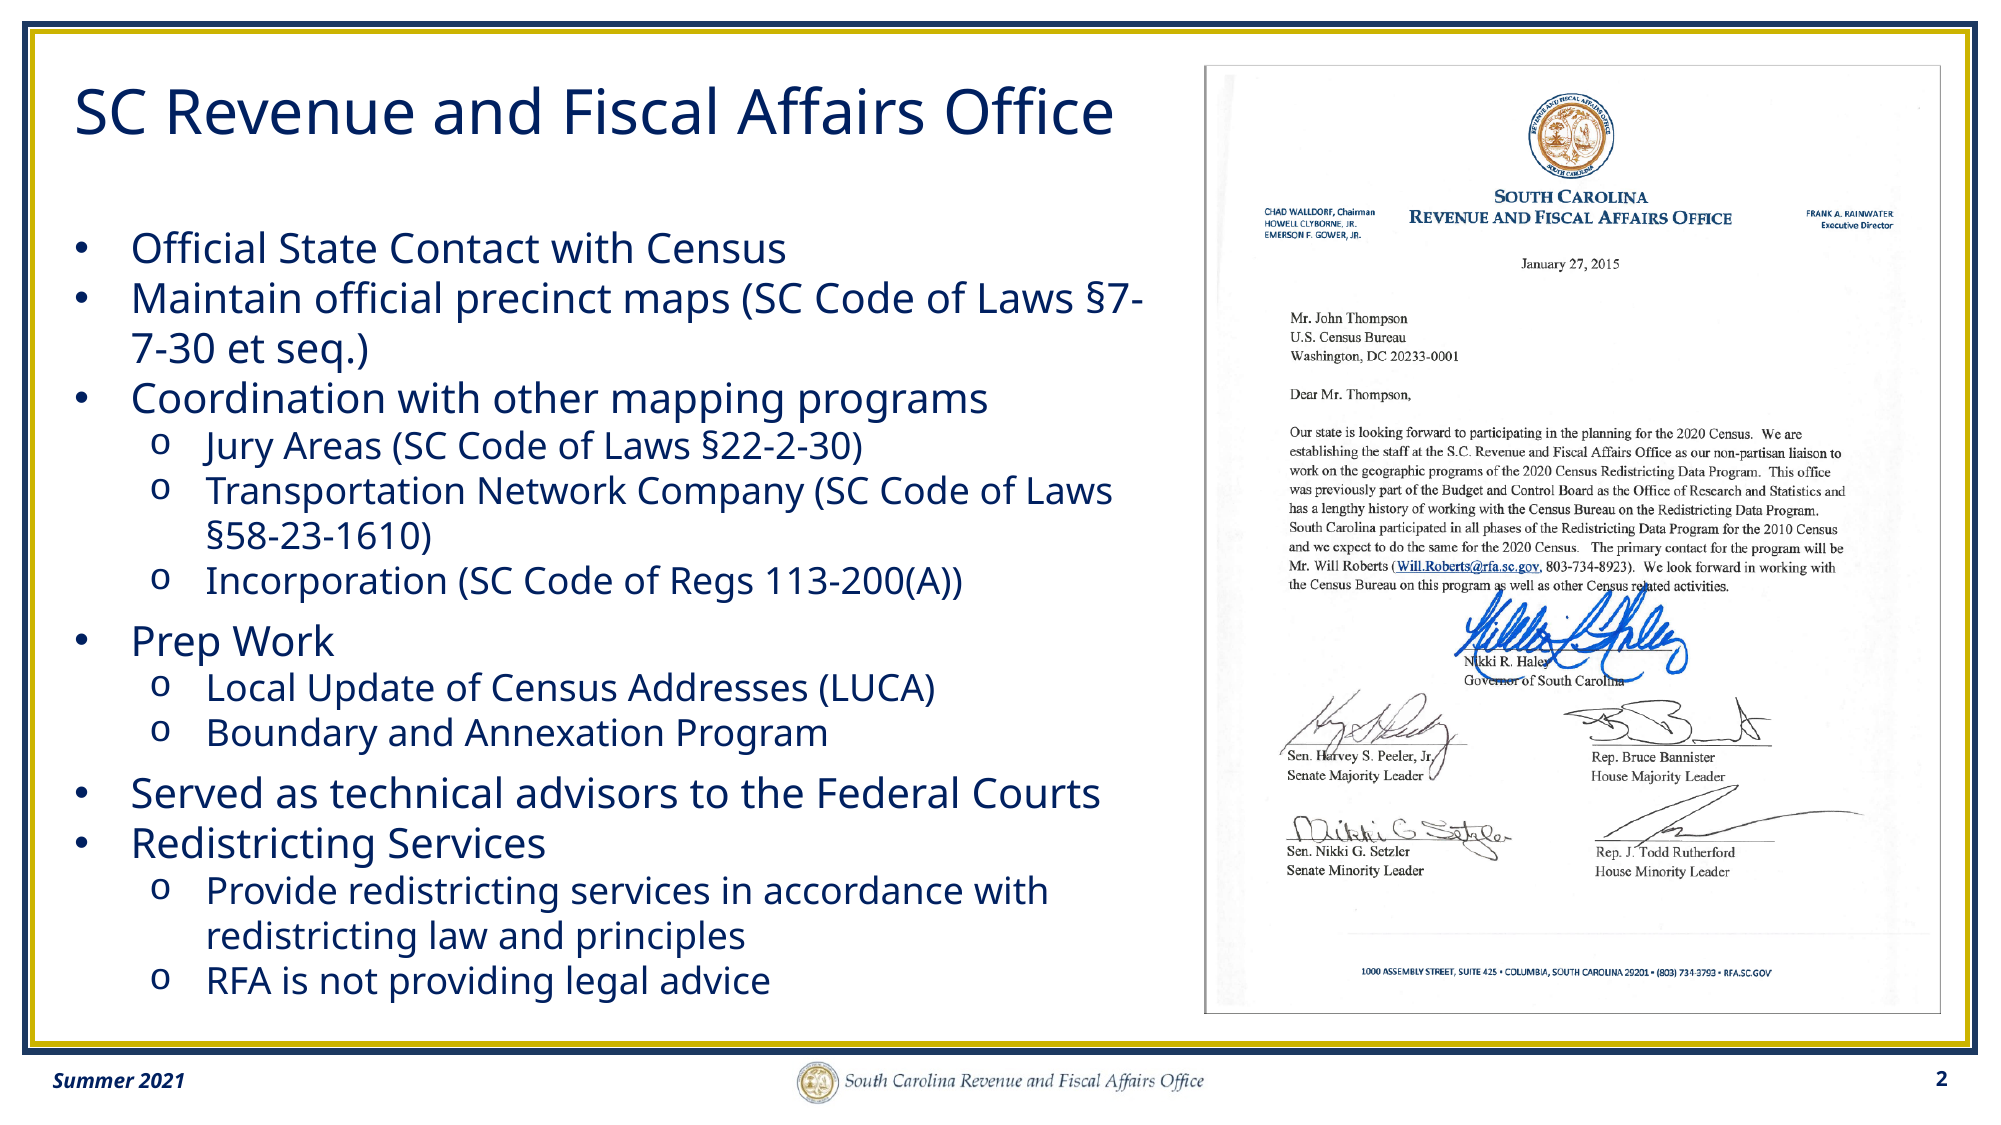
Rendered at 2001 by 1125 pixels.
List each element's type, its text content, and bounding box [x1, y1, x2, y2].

slide_number Summer 2021 [37, 1050, 488, 1110]
slide_number 2 [1512, 1049, 1963, 1110]
text_box SC Revenue and Fiscal Affairs Office Official State Contact with Census Maintain official precinct maps (SC Code of Laws §7-7-30 et seq.) Coordination with other mapping programs Jury Areas (SC Code of Laws §22-2-30) Transportation Network Company (SC Code of Laws §58-23-1610) Incorporation (SC Code of Regs 113-200(A)) Prep Work Local Update of Census Addresses (LUCA) Boundary and Annexation Program Served as technical advisors to the Federal Courts Redistricting Services Provide redistricting services in accordance with redistricting law and principles RFA is not providing legal advice [59, 64, 1187, 1010]
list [1204, 64, 1941, 1014]
picture [792, 1057, 1208, 1108]
